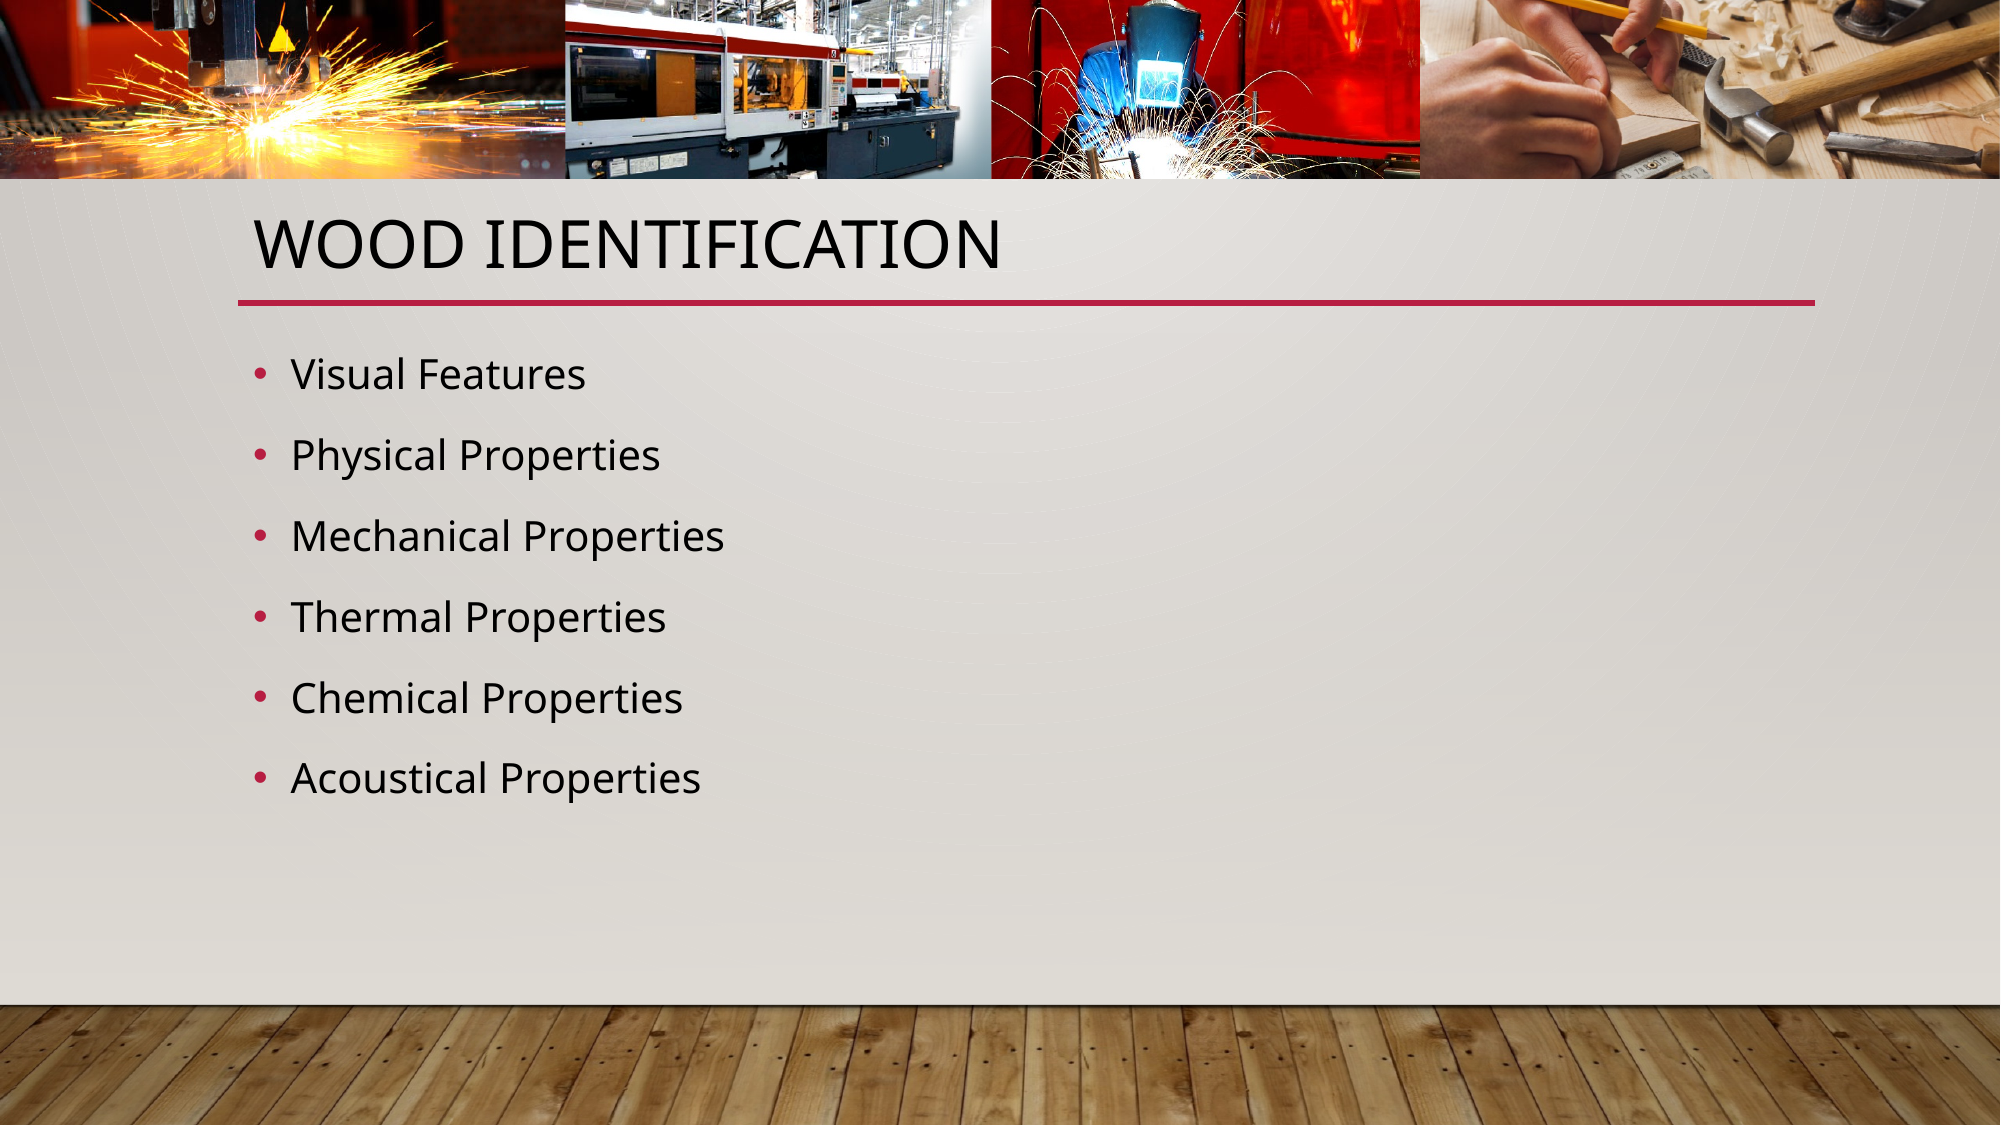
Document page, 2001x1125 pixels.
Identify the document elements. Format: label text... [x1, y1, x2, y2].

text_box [0, 0, 2000, 179]
title Wood identification [238, 179, 1814, 305]
picture [0, 1005, 2000, 1125]
list Visual Features Physical Properties Mechanical Properties Thermal Properties Chemical Properties Acoustical Properties [238, 330, 1814, 897]
